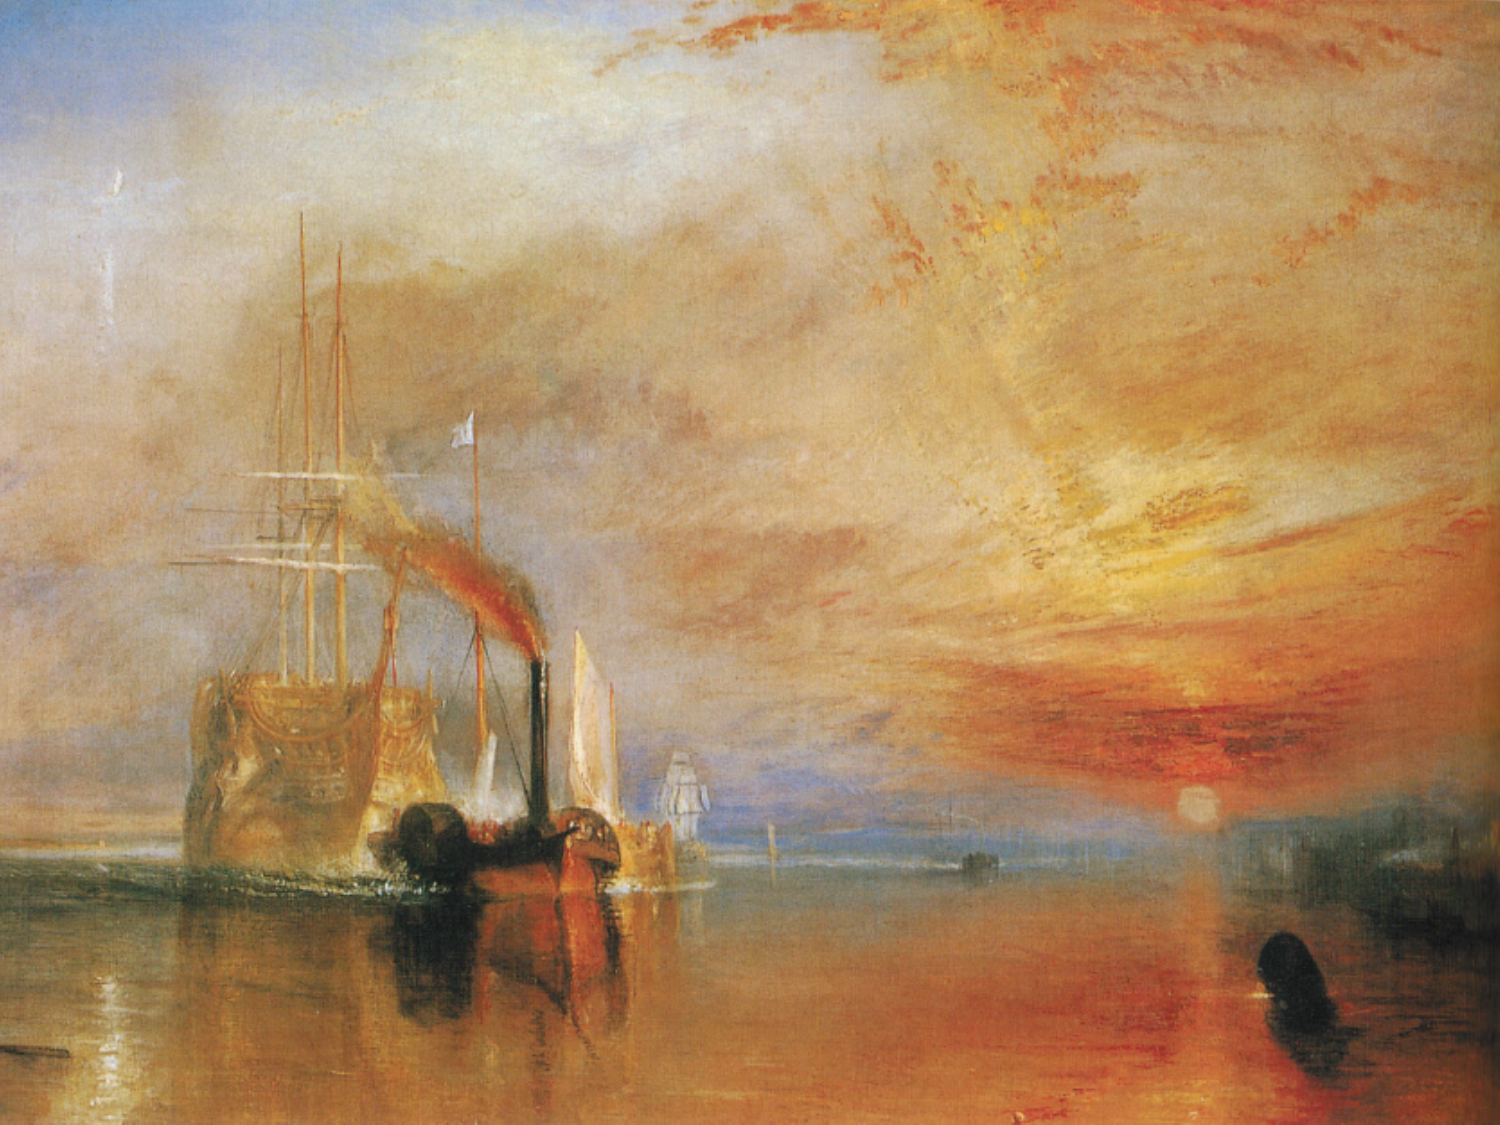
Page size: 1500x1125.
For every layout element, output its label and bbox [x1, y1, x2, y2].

list [0, 0, 1500, 1125]
